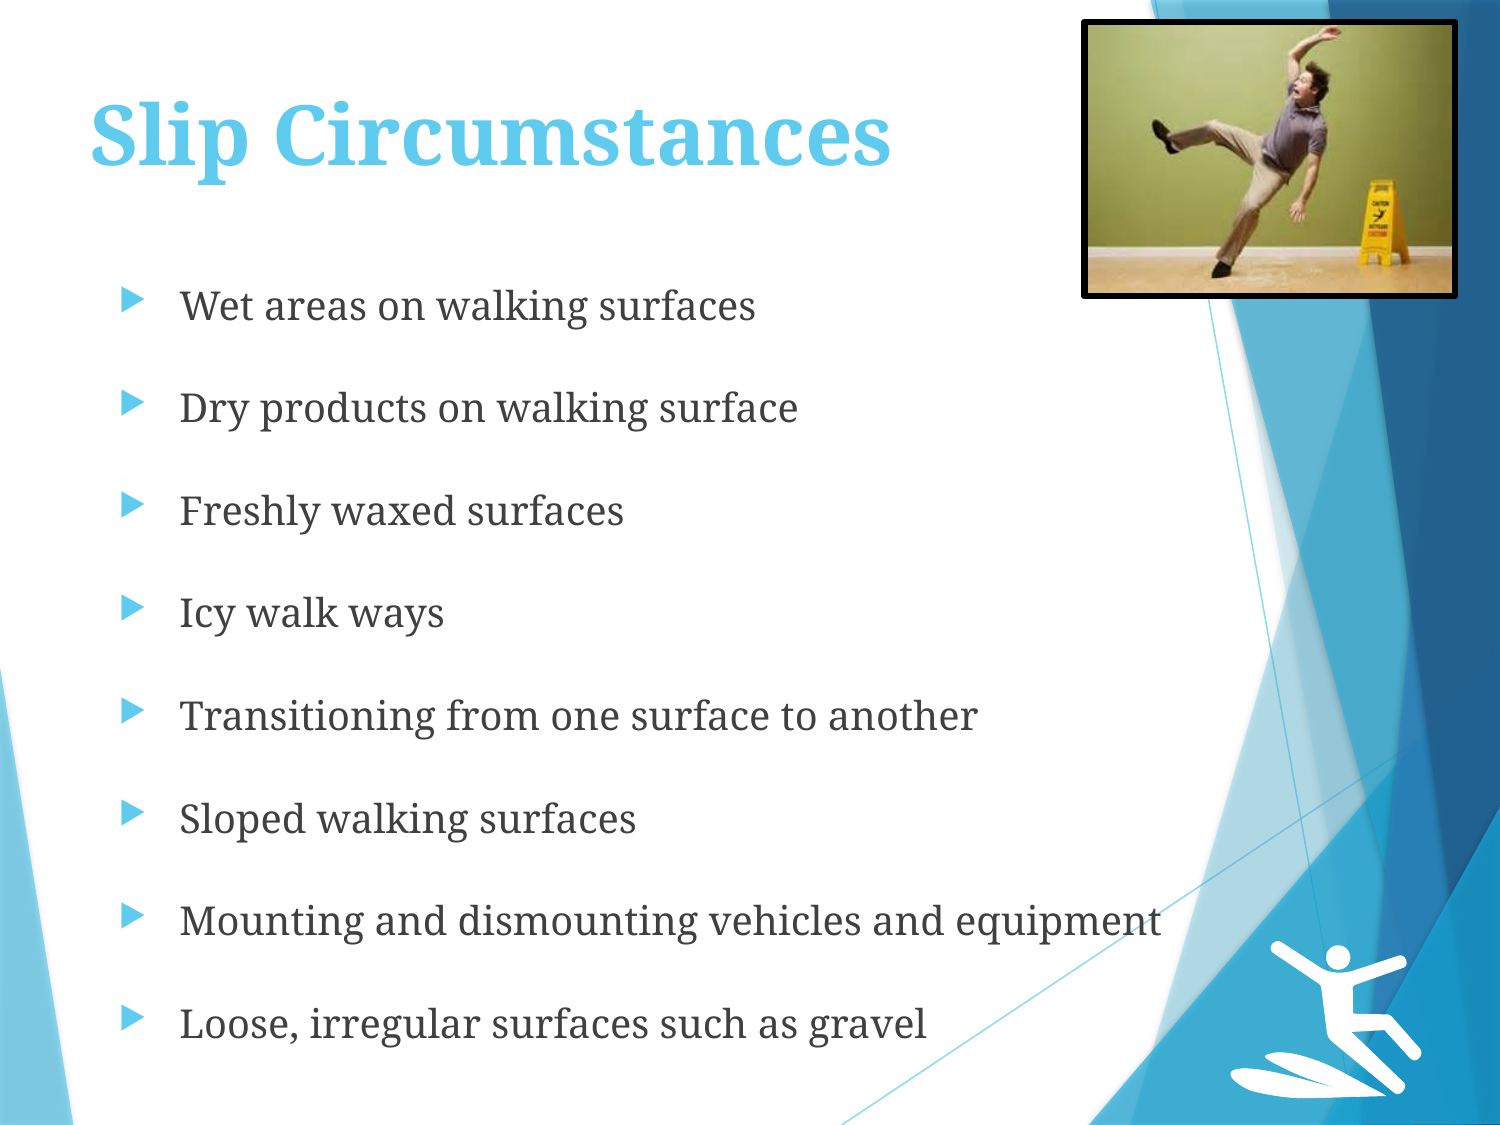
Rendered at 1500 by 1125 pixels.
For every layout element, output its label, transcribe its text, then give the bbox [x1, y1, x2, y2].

list Wet areas on walking surfaces Dry products on walking surface Freshly waxed surfaces Icy walk ways Transitioning from one surface to another Sloped walking surfaces Mounting and dismounting vehicles and equipment Loose, irregular surfaces such as gravel [50, 224, 1313, 1063]
picture [1224, 936, 1426, 1099]
picture [1086, 24, 1453, 294]
title Slip Circumstances [75, 75, 1081, 188]
